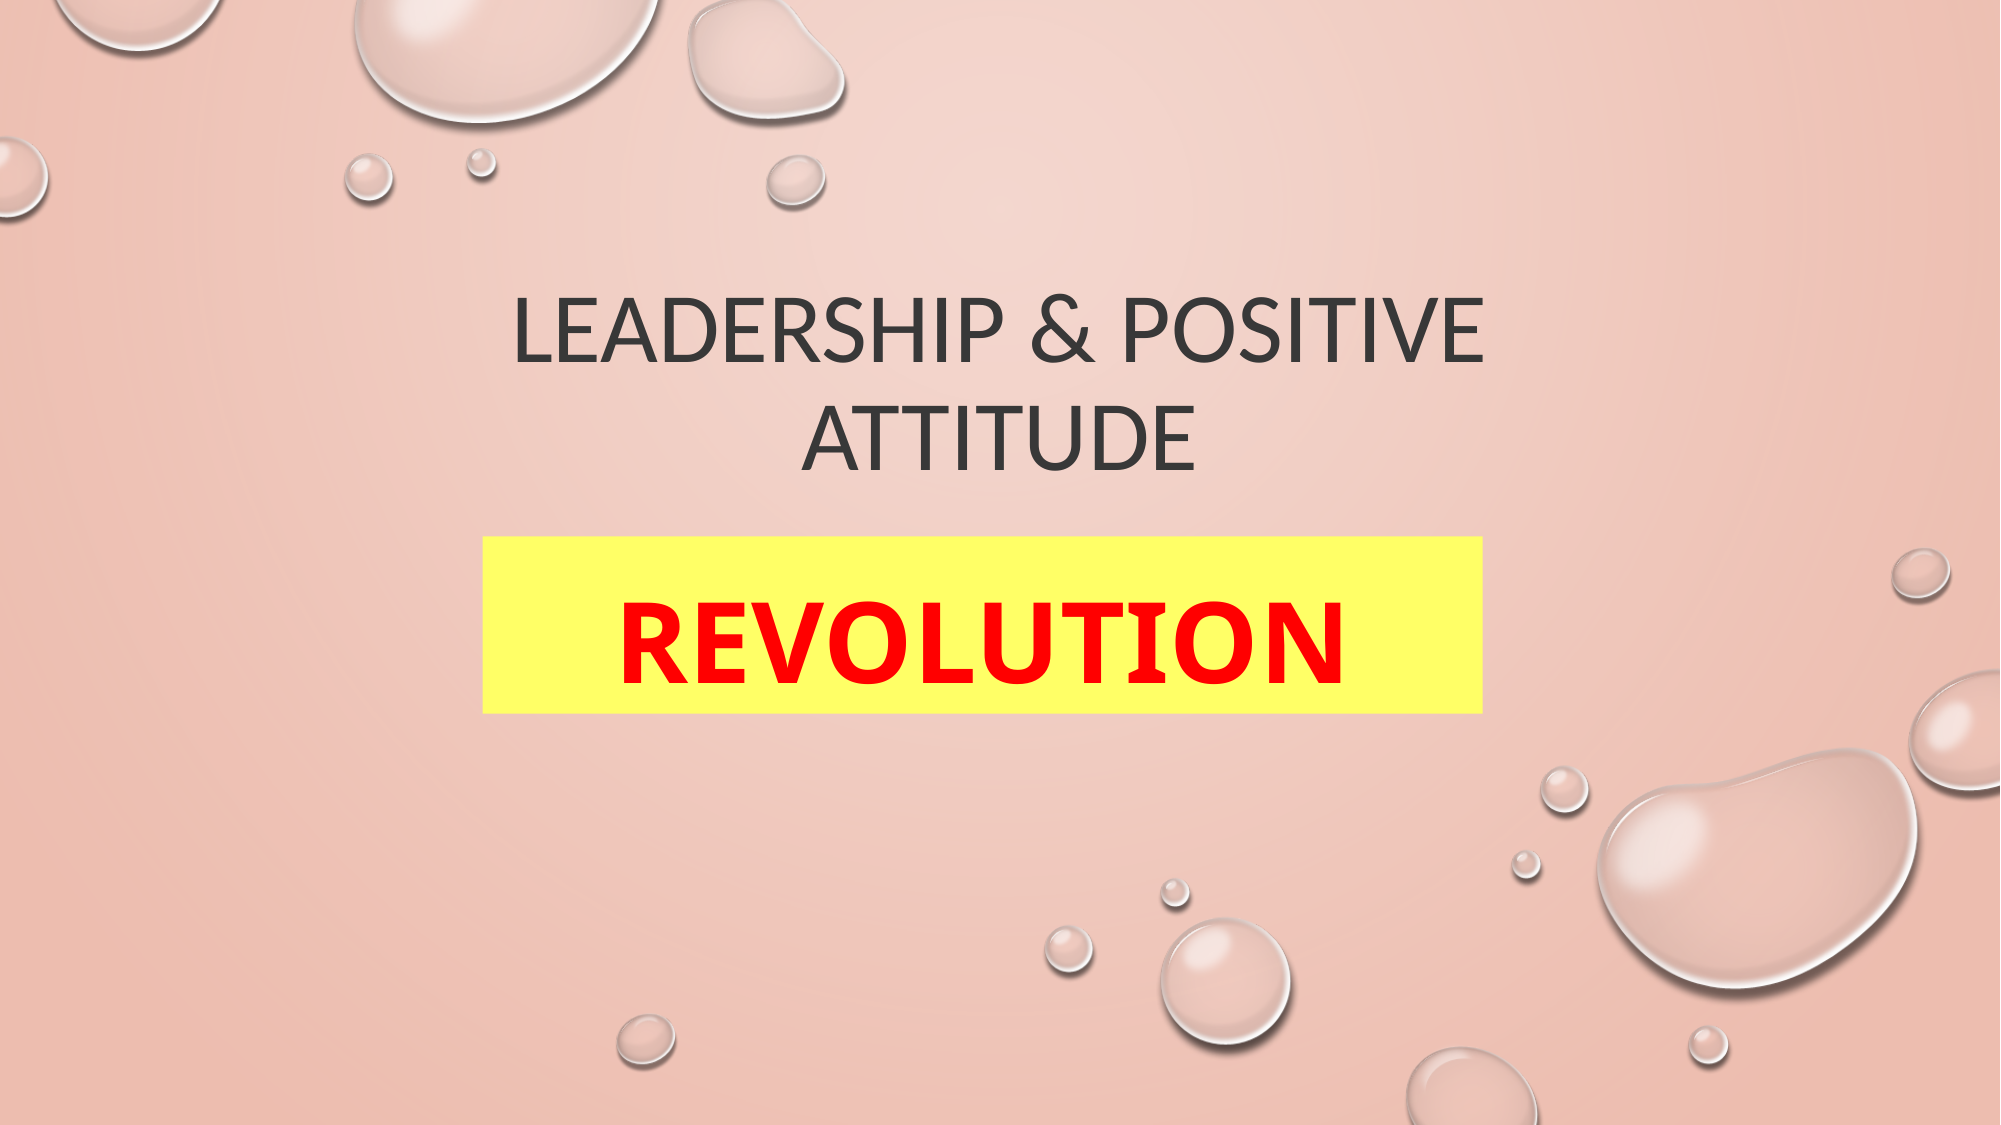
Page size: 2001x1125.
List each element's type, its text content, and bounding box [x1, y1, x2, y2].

picture [0, 0, 2000, 1125]
title LEADERSHIP & POSITIVE ATTITUDE [287, 213, 1713, 500]
subtitle REVOLUTION [482, 536, 1483, 714]
